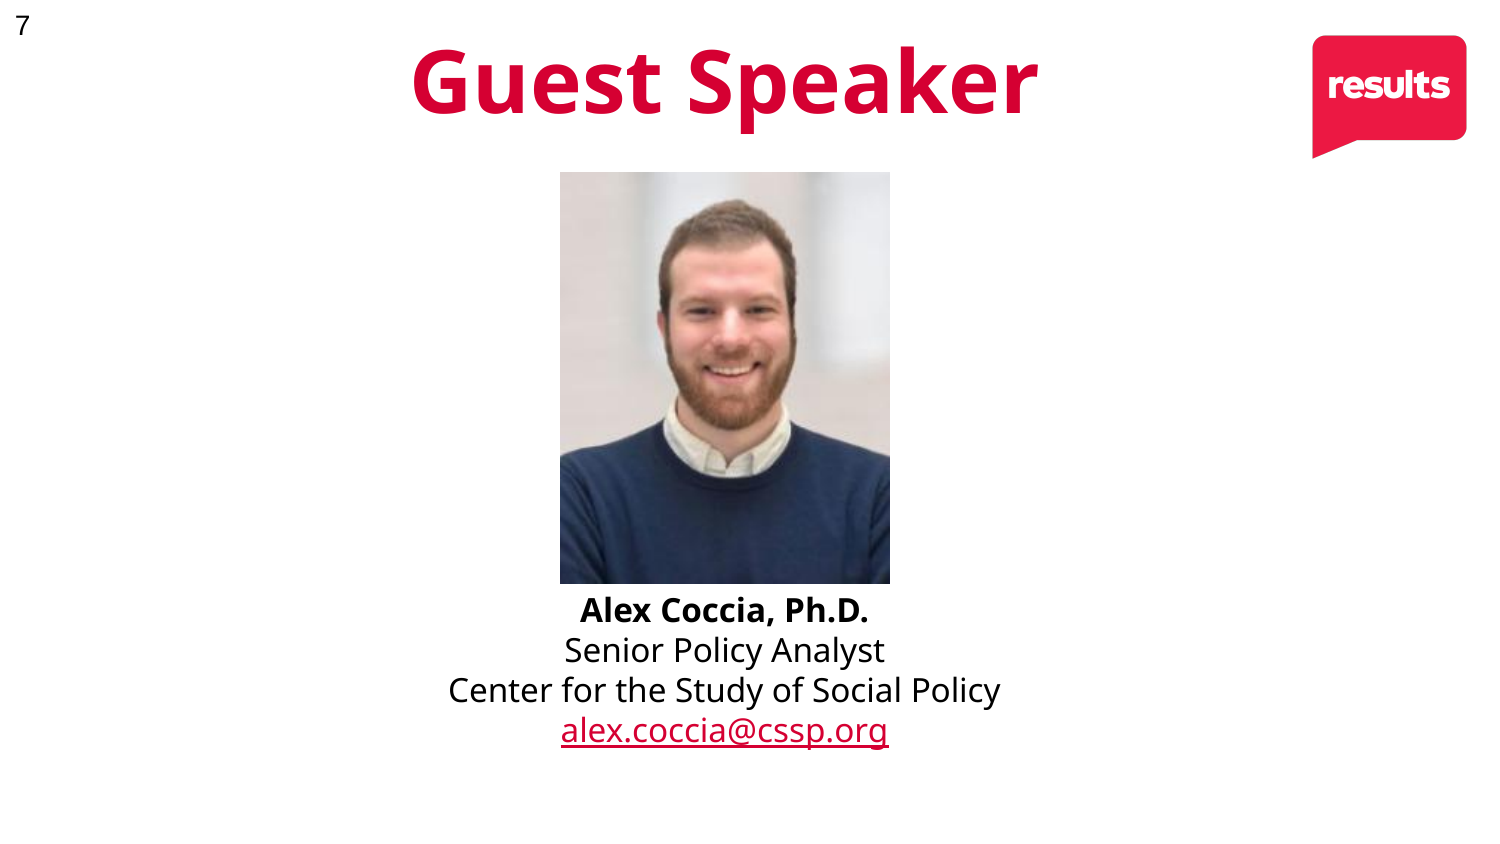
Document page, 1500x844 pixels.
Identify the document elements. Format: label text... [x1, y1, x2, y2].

picture [1289, 13, 1490, 175]
picture [560, 171, 890, 584]
text_box Guest Speaker [117, 7, 1332, 149]
title Alex Coccia, Ph.D. Senior Policy Analyst Center for the Study of Social Policy alex.coccia@cssp.org [302, 599, 1148, 706]
